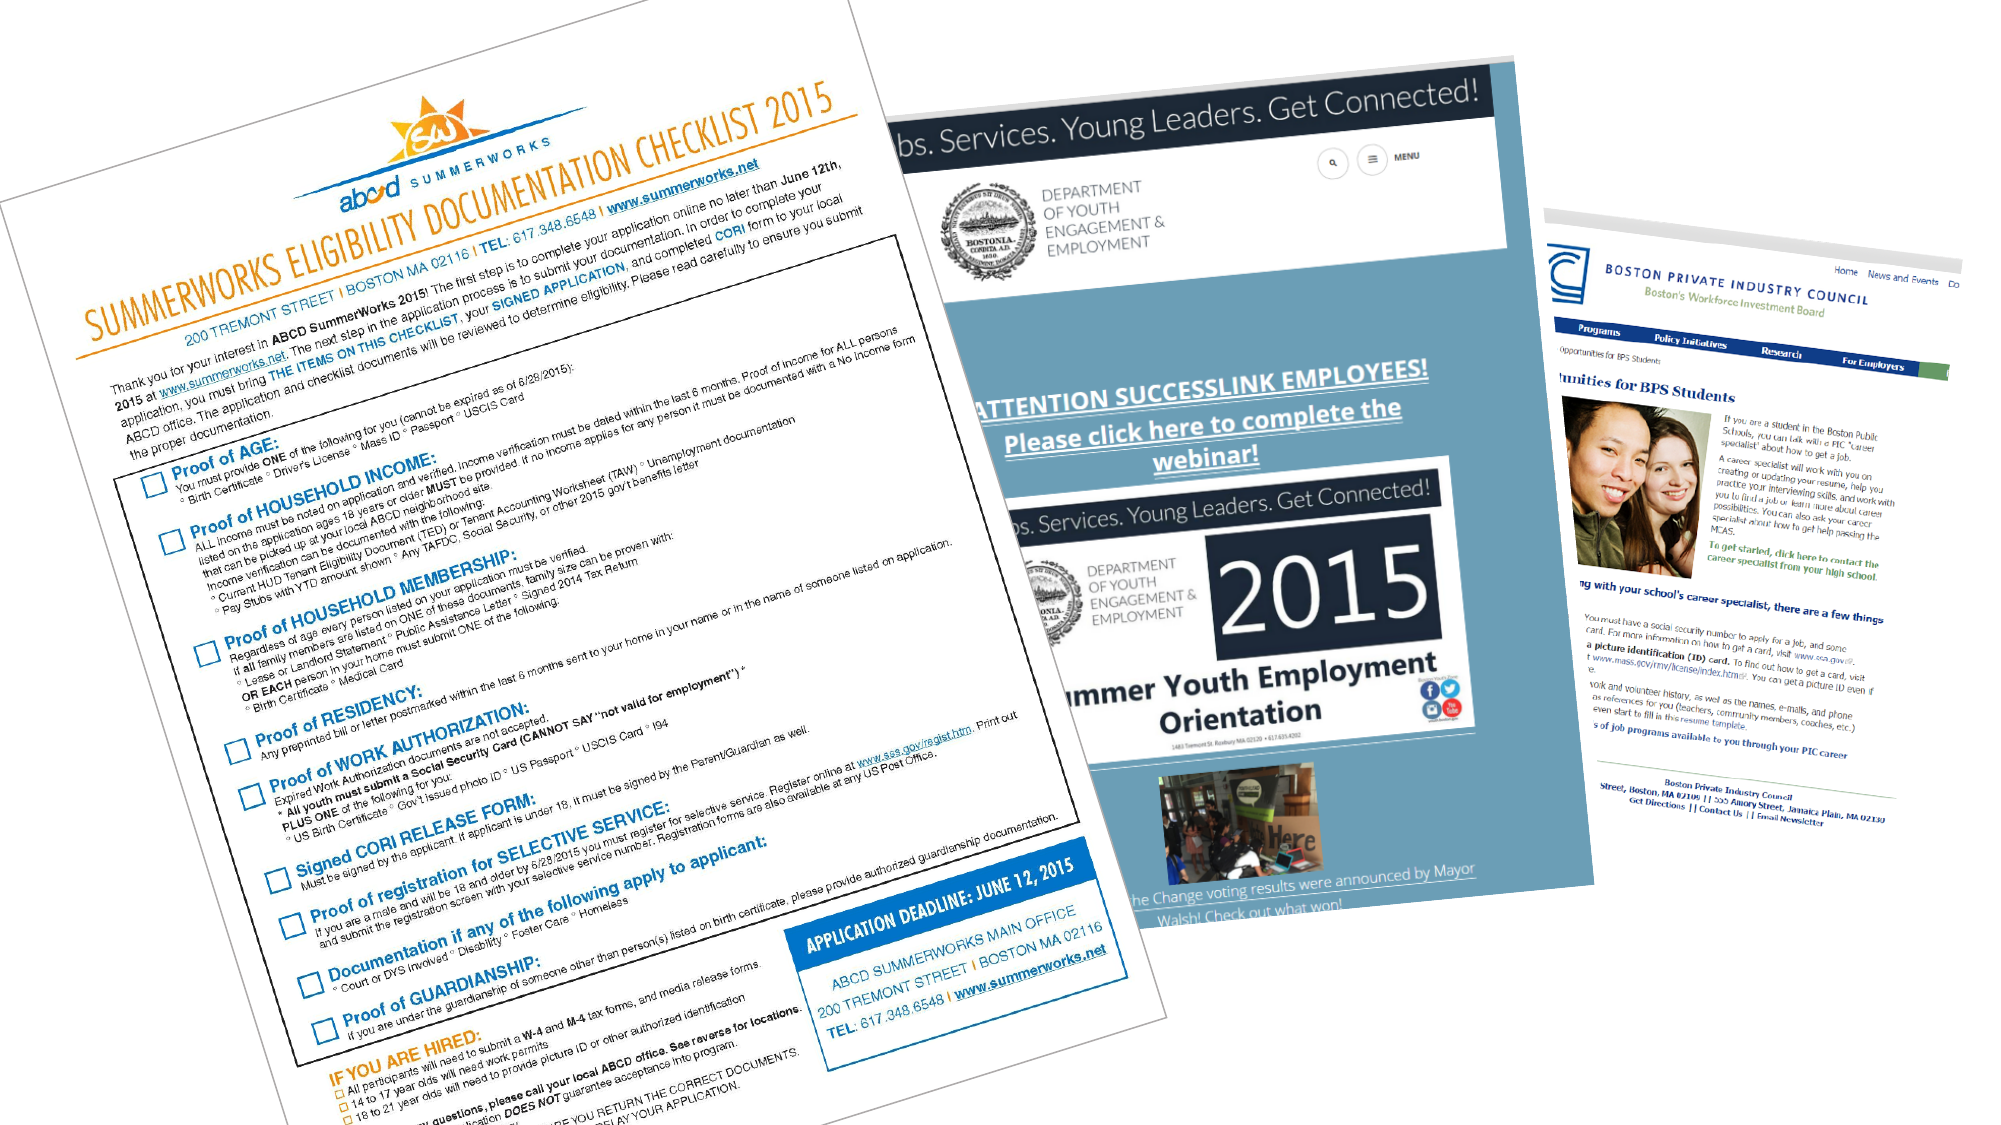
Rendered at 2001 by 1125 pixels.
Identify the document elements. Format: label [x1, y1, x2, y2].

picture [1930, 256, 1962, 518]
picture [1677, 812, 1894, 839]
picture [2, 0, 1678, 1125]
list [1562, 225, 1930, 812]
